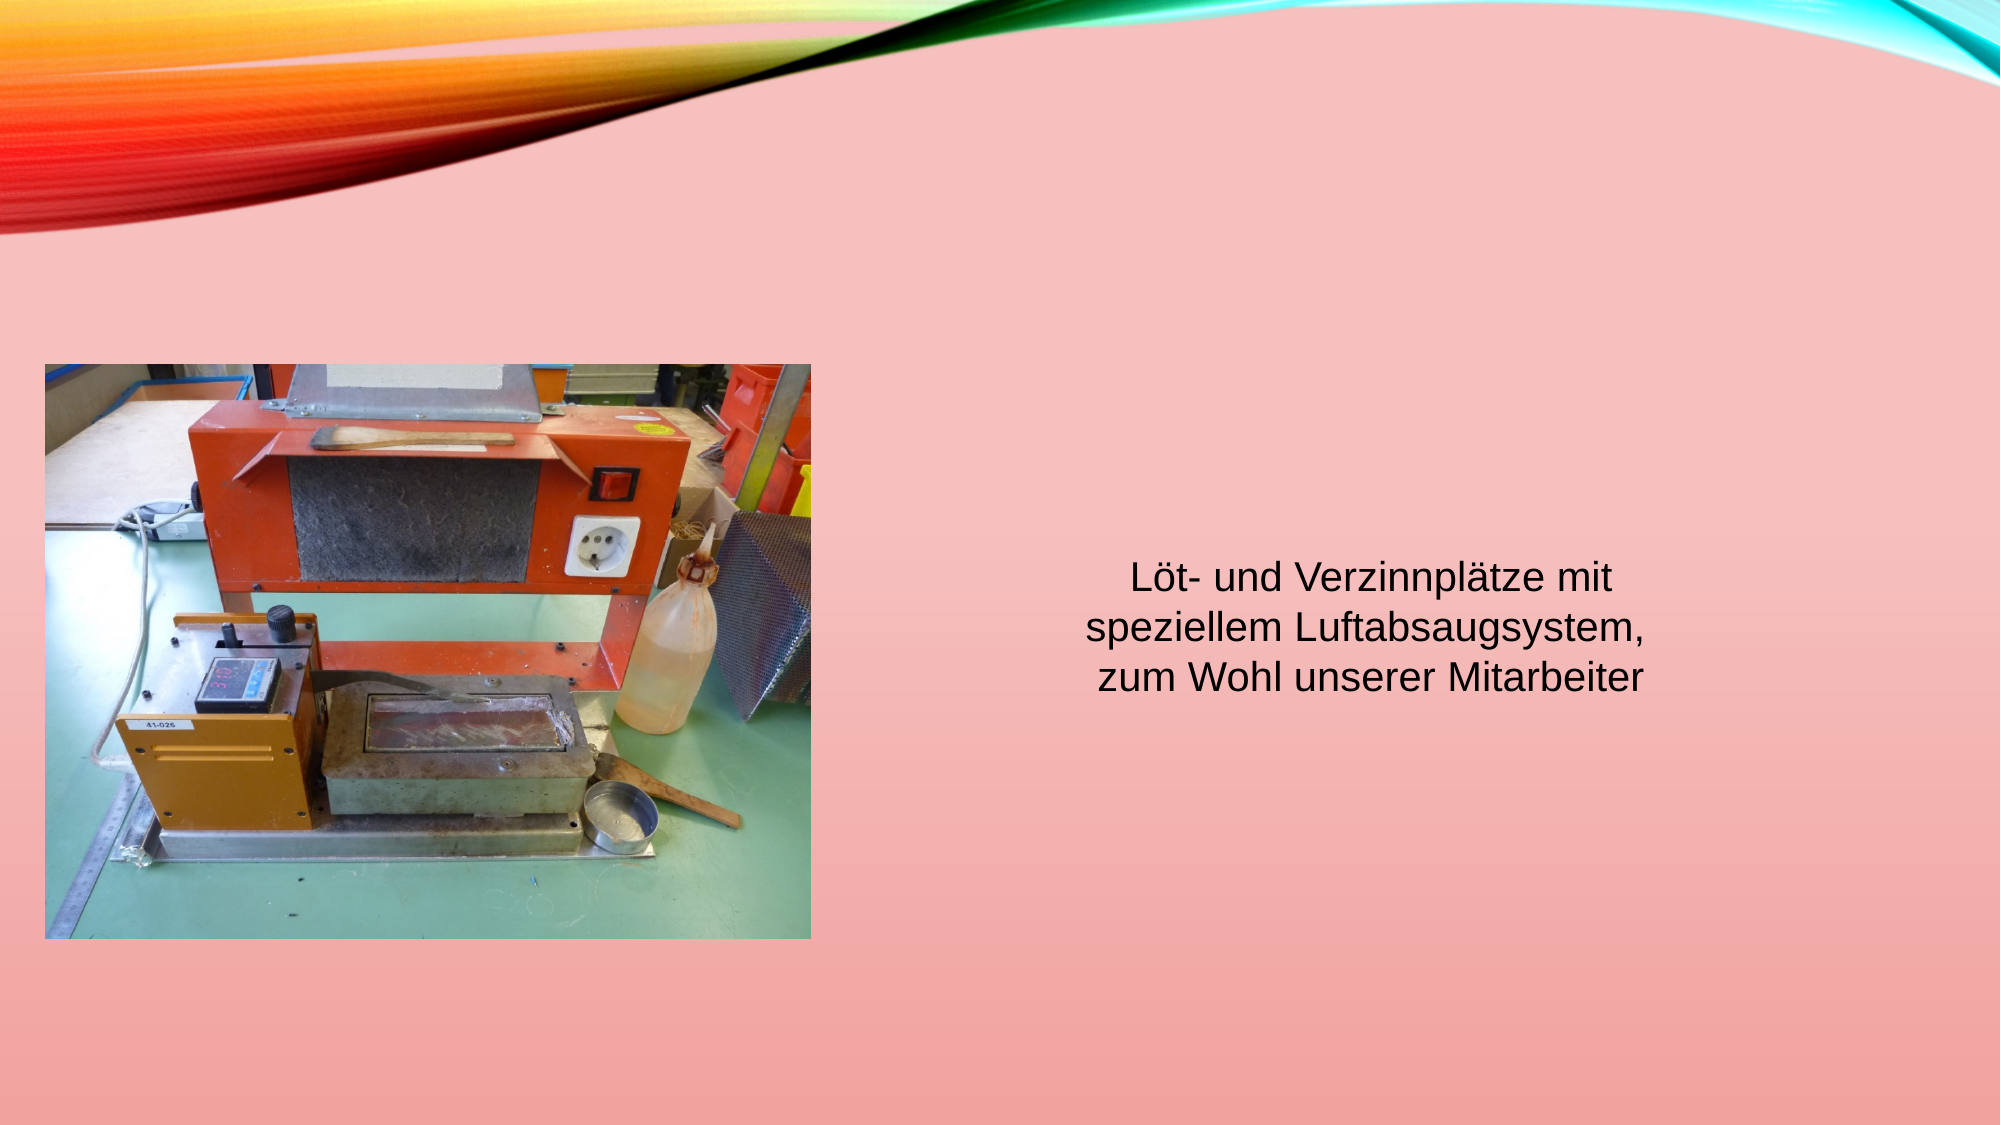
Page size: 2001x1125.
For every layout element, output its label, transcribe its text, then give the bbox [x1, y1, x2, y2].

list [44, 363, 811, 939]
picture [0, 0, 2000, 237]
text_box Löt- und Verzinnplätze mit speziellem Luftabsaugsystem, zum Wohl unserer Mitarbeiter [1017, 542, 1725, 708]
